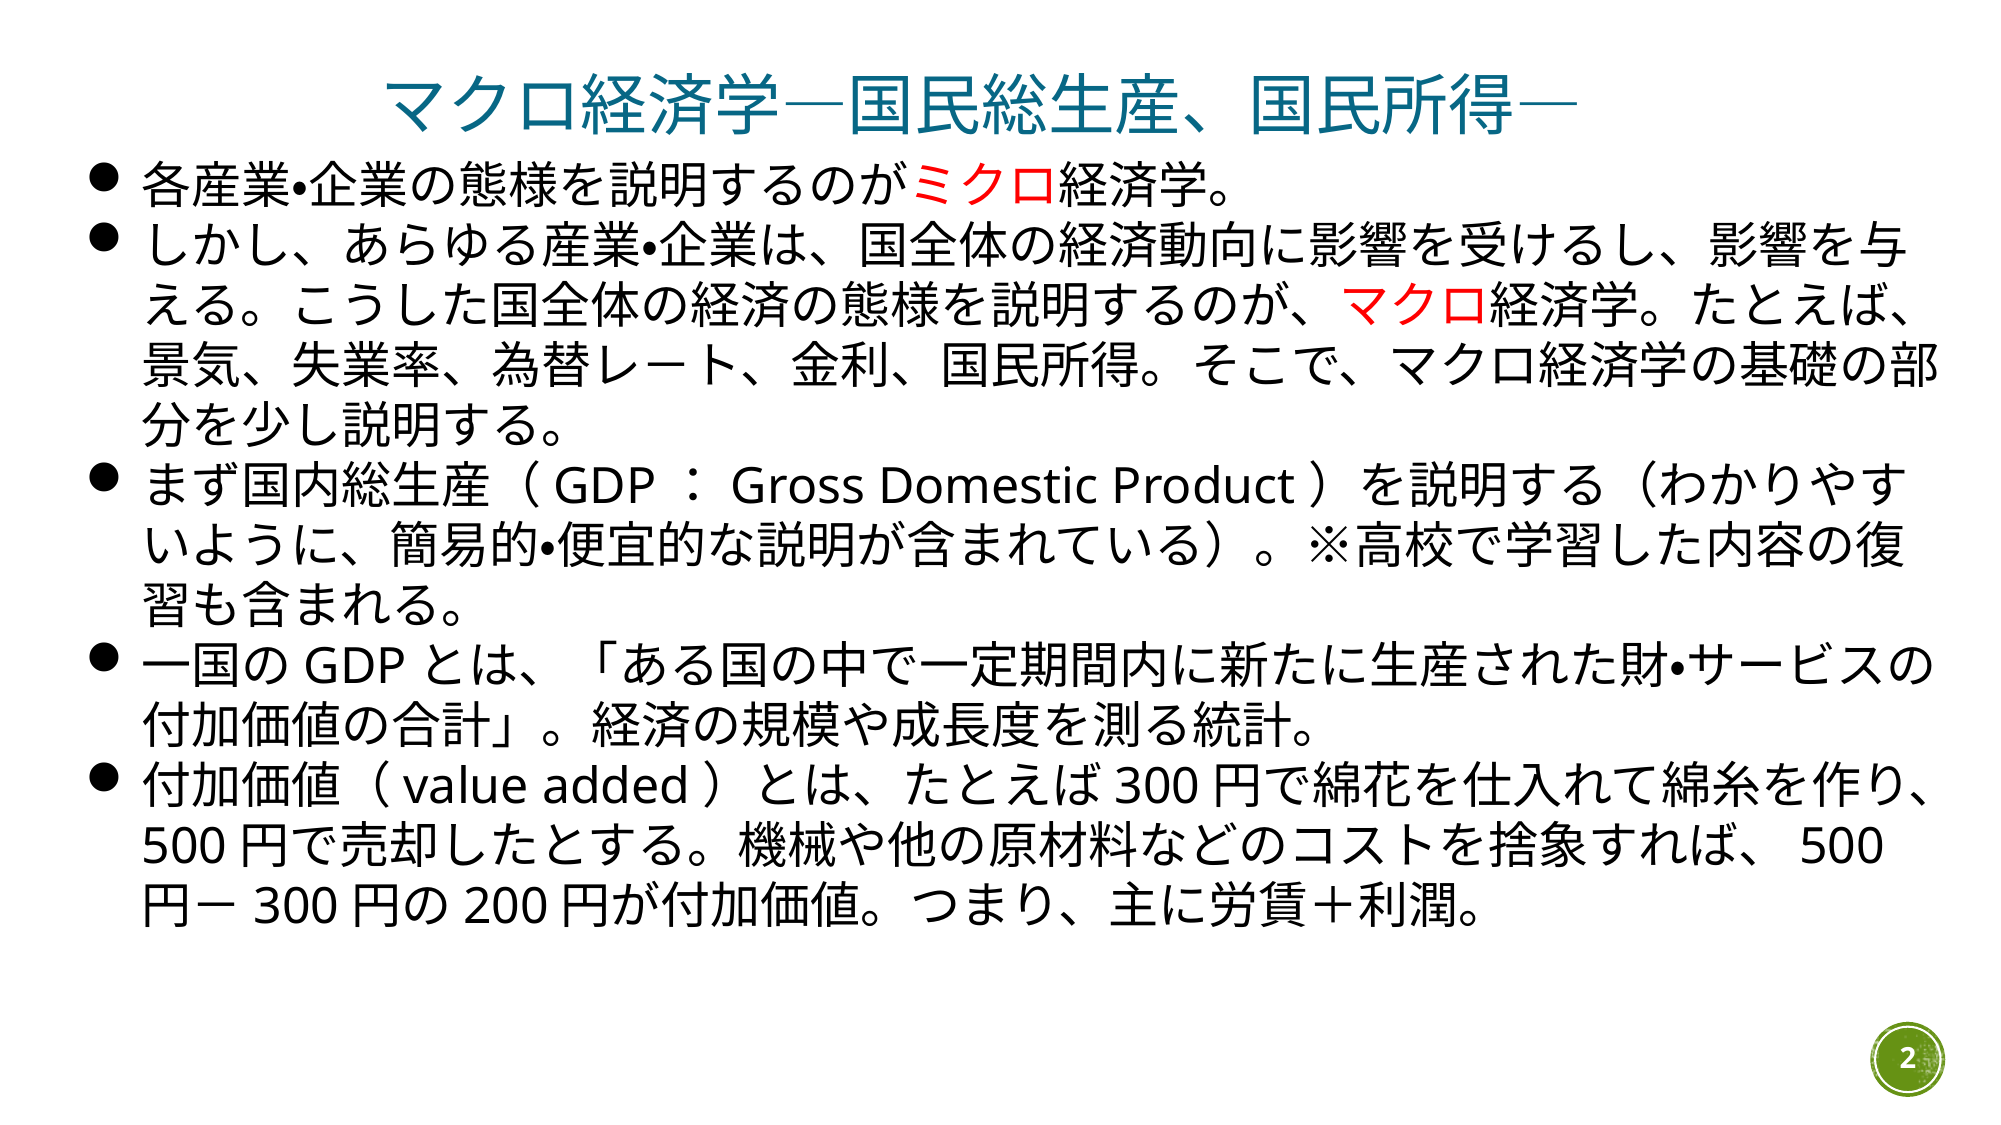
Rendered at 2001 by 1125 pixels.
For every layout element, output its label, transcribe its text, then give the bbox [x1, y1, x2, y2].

text_box 各産業・企業の態様を説明するのがミクロ経済学。 しかし、あらゆる産業・企業は、国全体の経済動向に影響を受けるし、影響を与える。こうした国全体の経済の態様を説明するのが、マクロ経済学。たとえば、景気、失業率、為替レ－ト、金利、国民所得。そこで、マクロ経済学の基礎の部分を少し説明する。 まず国内総生産（GDP：Gross Domestic Product）を説明する（わかりやすいように、簡易的・便宜的な説明が含まれている）。※高校で学習した内容の復習も含まれる。 一国のGDPとは、「ある国の中で一定期間内に新たに生産された財・サービスの付加価値の合計」。経済の規模や成長度を測る統計。 付加価値（value added）とは、たとえば300円で綿花を仕入れて綿糸を作り、500円で売却したとする。機械や他の原材料などのコストを捨象すれば、500円－300円の200円が付加価値。つまり、主に労賃＋利潤。 [70, 146, 1961, 1005]
slide_number 2 [1855, 1028, 1961, 1089]
text_box マクロ経済学―国民総生産、国民所得― [47, 55, 1916, 151]
